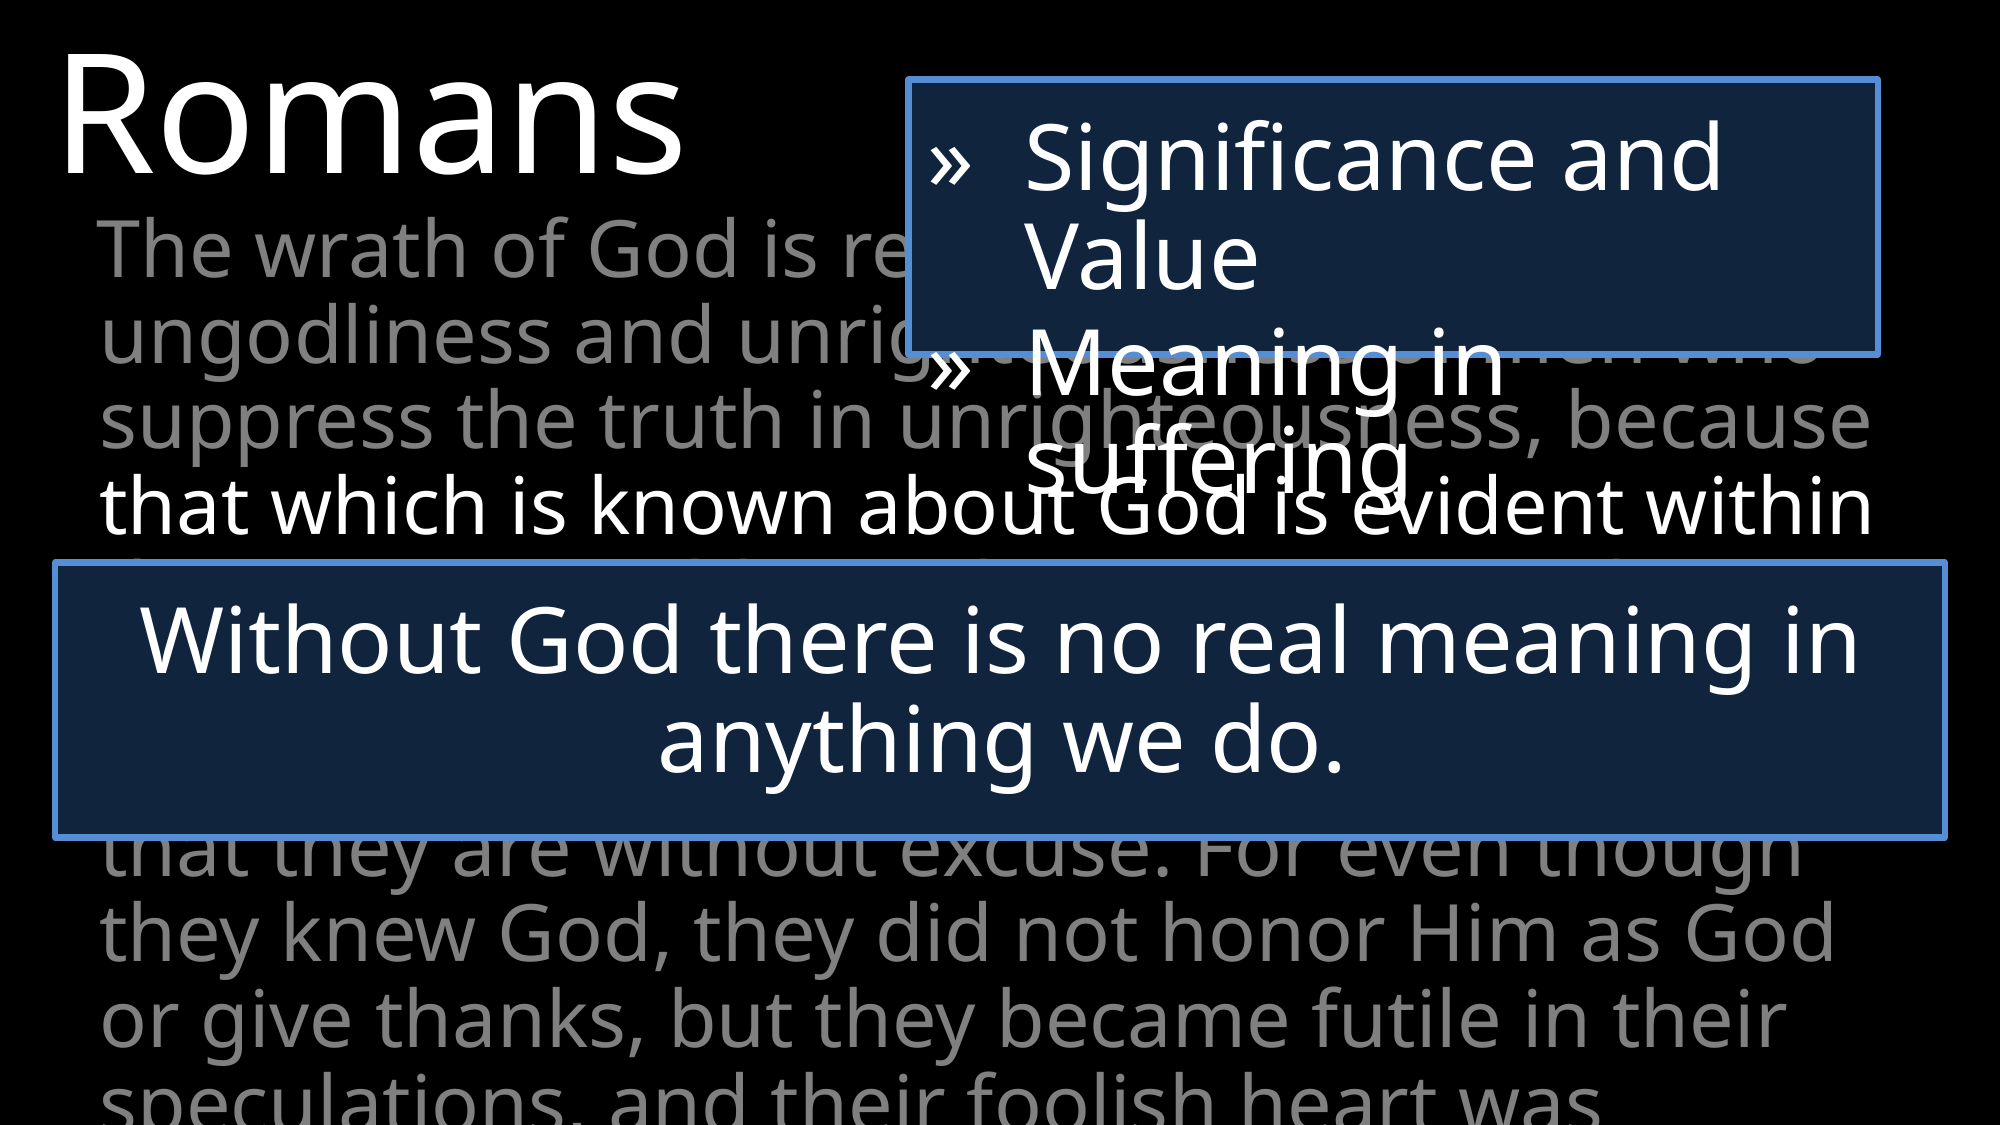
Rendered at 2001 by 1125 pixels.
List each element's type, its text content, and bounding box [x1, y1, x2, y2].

text_box Romans [37, 0, 1838, 215]
text_box » Significance and Value » Meaning in suffering [913, 104, 1877, 522]
text_box [55, 562, 1945, 838]
text_box The wrath of God is revealed…against all ungodliness and unrighteousness of men who suppress the truth in unrighteousness, because that which is known about God is evident within them…His invisible attributes, His eternal power and divine nature, have been clearly seen, being understood through what has been made, so that they are without excuse. For even though they knew God, they did not honor Him as God or give thanks, but they became futile in their speculations, and their foolish heart was darkened (1:18-20). [81, 201, 1919, 562]
text_box Without God there is no real meaning in anything we do. [62, 587, 1941, 800]
text_box The wrath of God is revealed…against all ungodliness and unrighteousness of men who suppress the truth in unrighteousness, because that which is known about God is evident within them…His invisible attributes, His eternal power and divine nature, have been clearly seen, being understood through what has been made, so that they are without excuse. For even though they knew God, they did not honor Him as God or give thanks, but they became futile in their speculations, and their foolish heart was darkened (1:18-20). [81, 838, 1919, 1125]
text_box [908, 79, 1878, 355]
